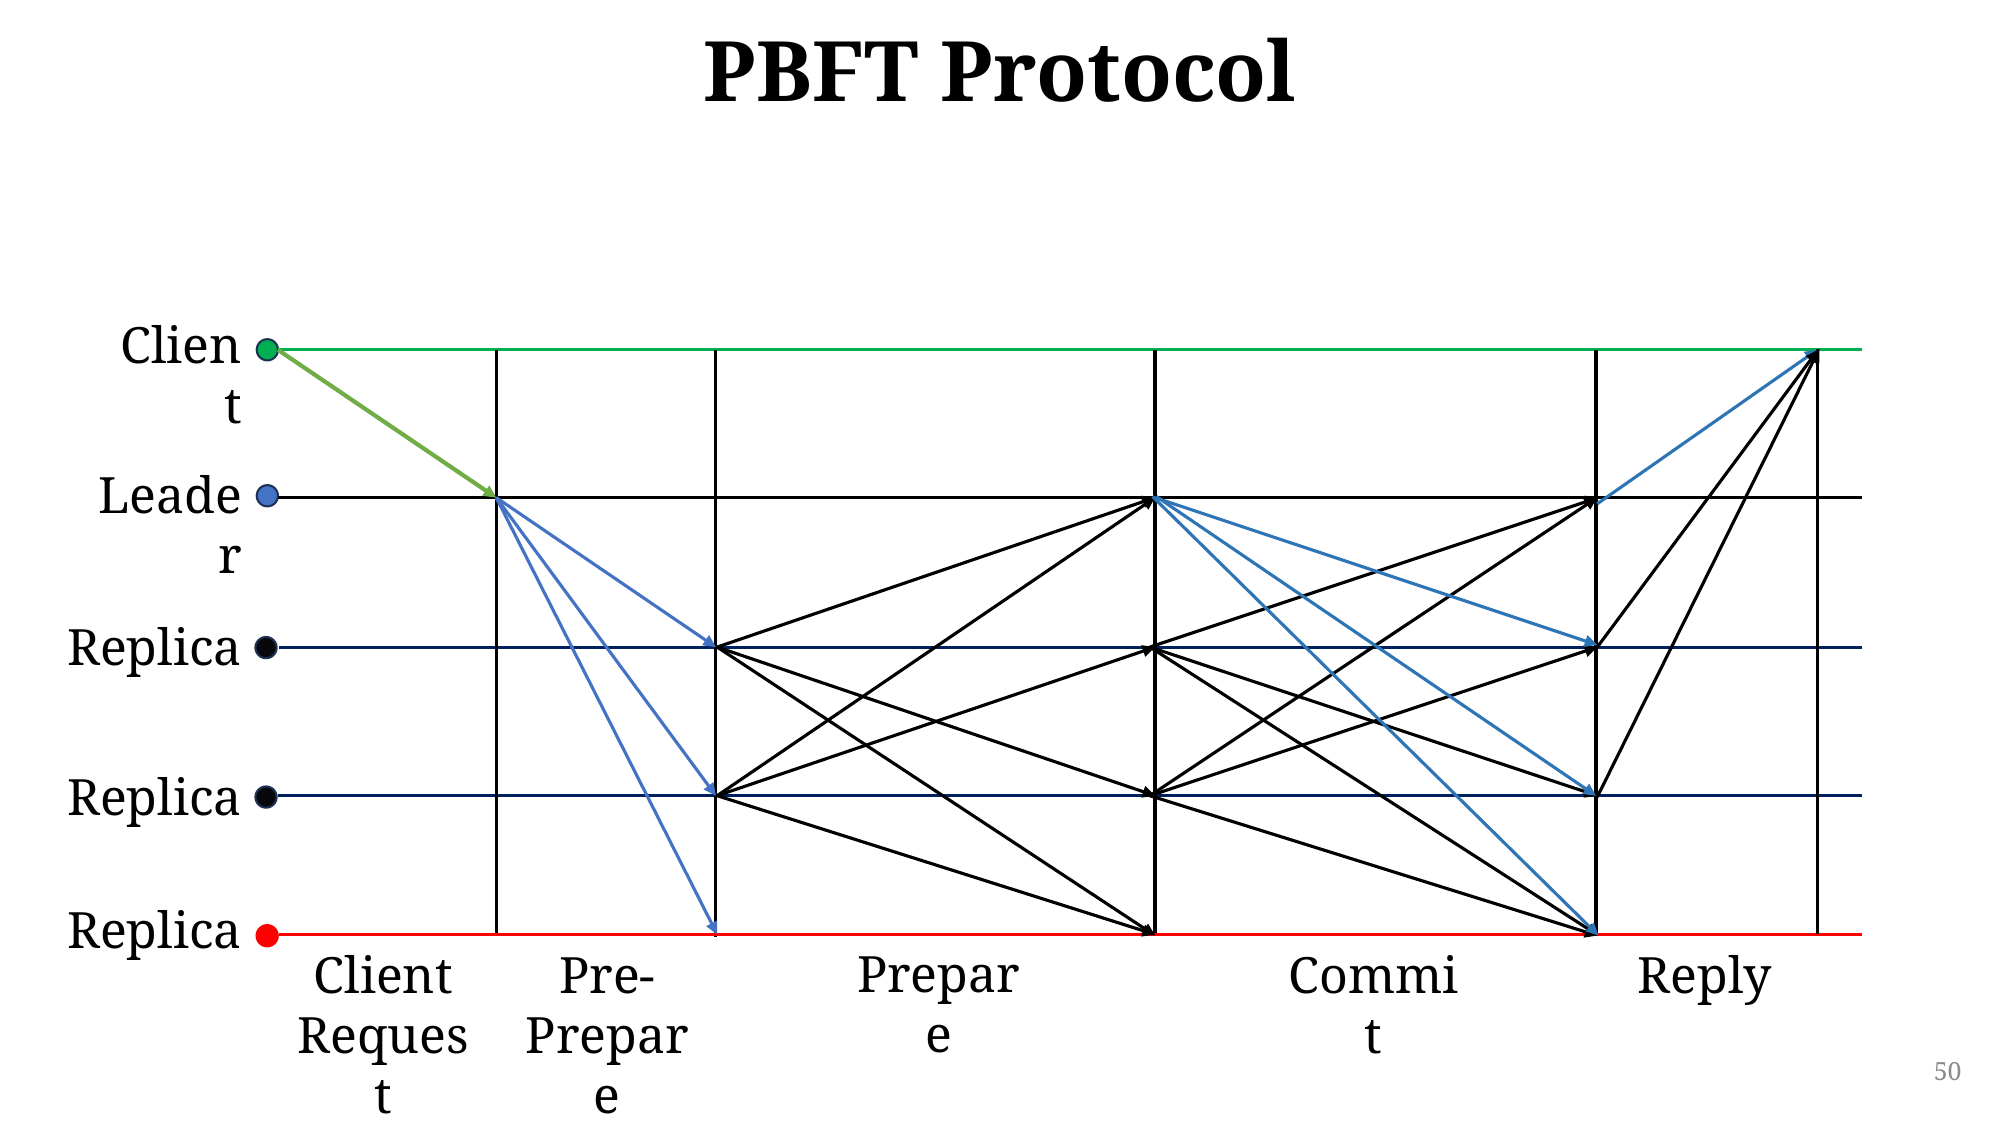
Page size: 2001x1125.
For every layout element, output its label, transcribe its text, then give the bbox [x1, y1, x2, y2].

text_box [257, 338, 279, 362]
text_box Replica [52, 608, 257, 684]
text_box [717, 647, 1149, 795]
text_box [257, 924, 279, 948]
slide_number 50 [1526, 1042, 1977, 1103]
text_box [496, 497, 717, 935]
text_box Prepare [830, 936, 1047, 1070]
text_box [257, 484, 279, 508]
text_box Commit [1265, 936, 1482, 1072]
text_box Leader [66, 456, 257, 591]
text_box [257, 785, 278, 809]
text_box Reply [1596, 936, 1814, 1012]
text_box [277, 349, 497, 498]
text_box Client [88, 306, 257, 442]
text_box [717, 795, 1149, 935]
text_box [257, 635, 278, 660]
title PBFT Protocol [137, 0, 1863, 149]
text_box Pre-Prepare [499, 936, 716, 1125]
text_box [1152, 496, 1599, 936]
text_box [1597, 348, 1820, 798]
text_box Replica [52, 890, 257, 966]
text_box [717, 497, 1149, 647]
text_box Client Request [275, 936, 492, 1125]
text_box Replica [52, 757, 257, 833]
